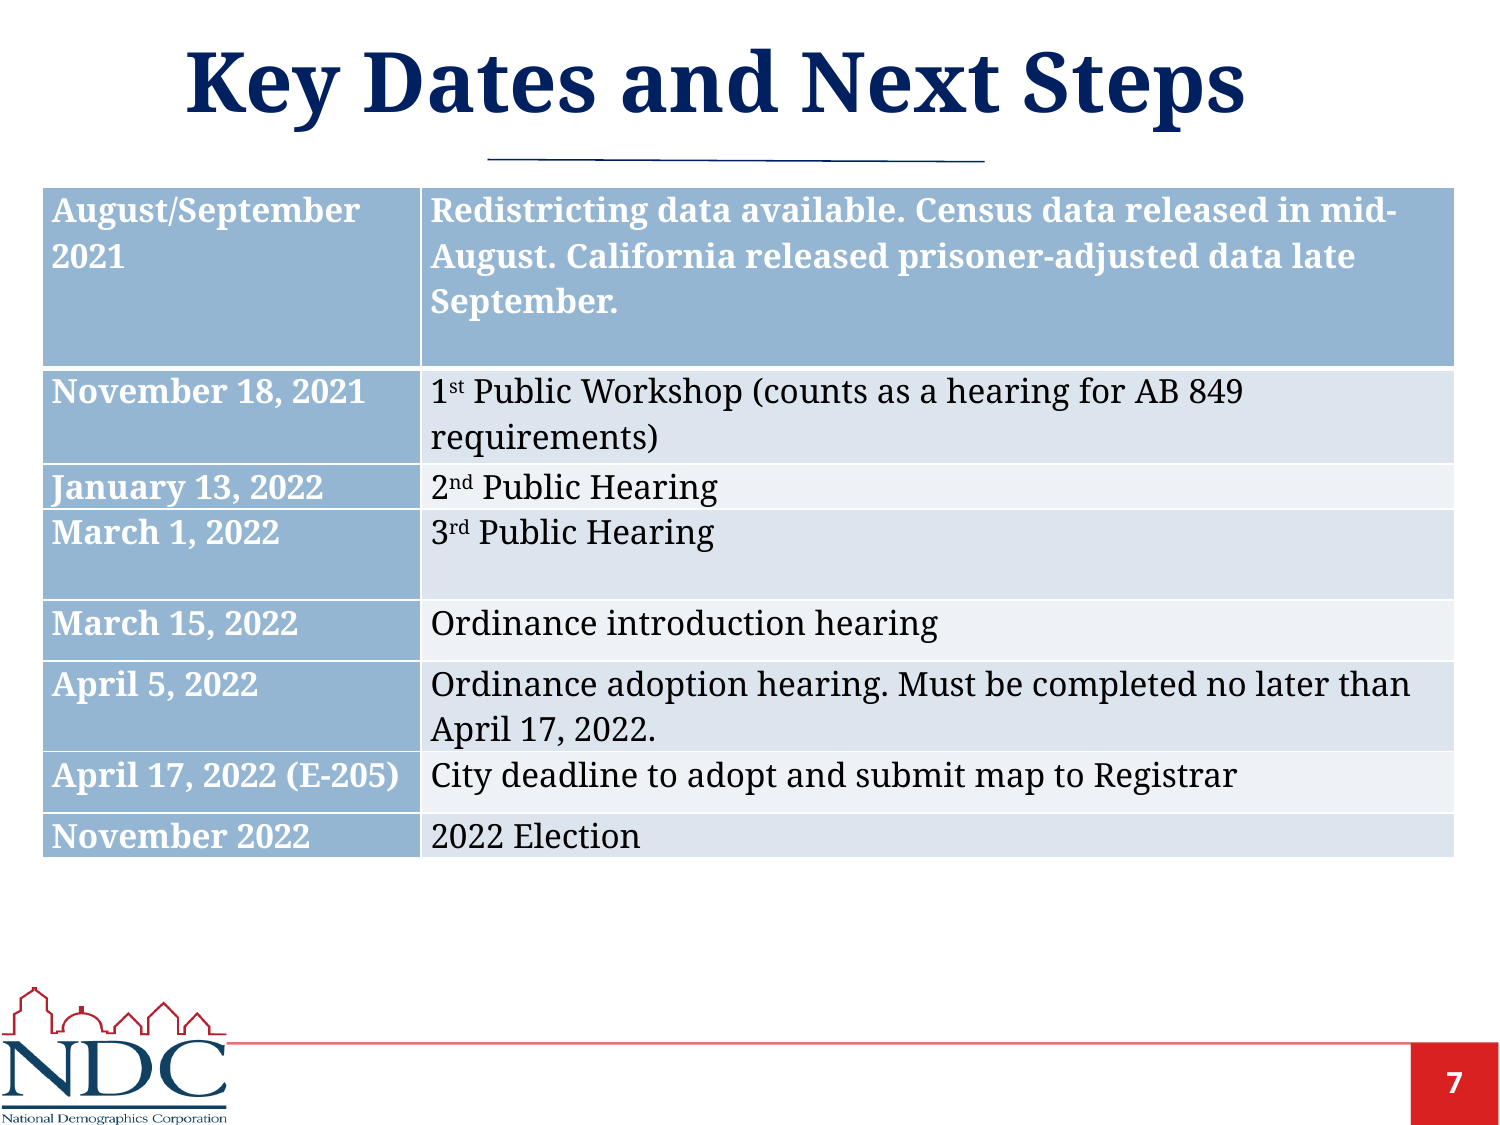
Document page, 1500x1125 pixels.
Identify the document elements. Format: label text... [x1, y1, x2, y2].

table_header Redistricting data available. Census data released in mid-August. California released prisoner-adjusted data late September. [422, 188, 1454, 366]
table_cell 2022 Election [422, 814, 1454, 857]
table_cell Ordinance adoption hearing. Must be completed no later than April 17, 2022. [422, 662, 1454, 751]
table_cell April 17, 2022 (E-205) [43, 752, 420, 812]
table_cell City deadline to adopt and submit map to Registrar [422, 752, 1454, 812]
table_cell November 18, 2021 [43, 371, 420, 463]
table_cell 2nd Public Hearing [422, 465, 1454, 508]
table_cell January 13, 2022 [43, 465, 420, 508]
table_cell 1st Public Workshop (counts as a hearing for AB 849 requirements) [422, 371, 1454, 463]
table_cell March 1, 2022 [43, 510, 420, 599]
table_cell Ordinance introduction hearing [422, 601, 1454, 660]
table_header August/September 2021 [43, 188, 420, 366]
table_cell March 15, 2022 [43, 601, 420, 660]
table_cell November 2022 [43, 814, 420, 857]
title Key Dates and Next Steps [22, 0, 1411, 161]
slide_number 7 [1410, 1043, 1499, 1125]
table_cell April 5, 2022 [43, 662, 420, 751]
table_cell 3rd Public Hearing [422, 510, 1454, 599]
